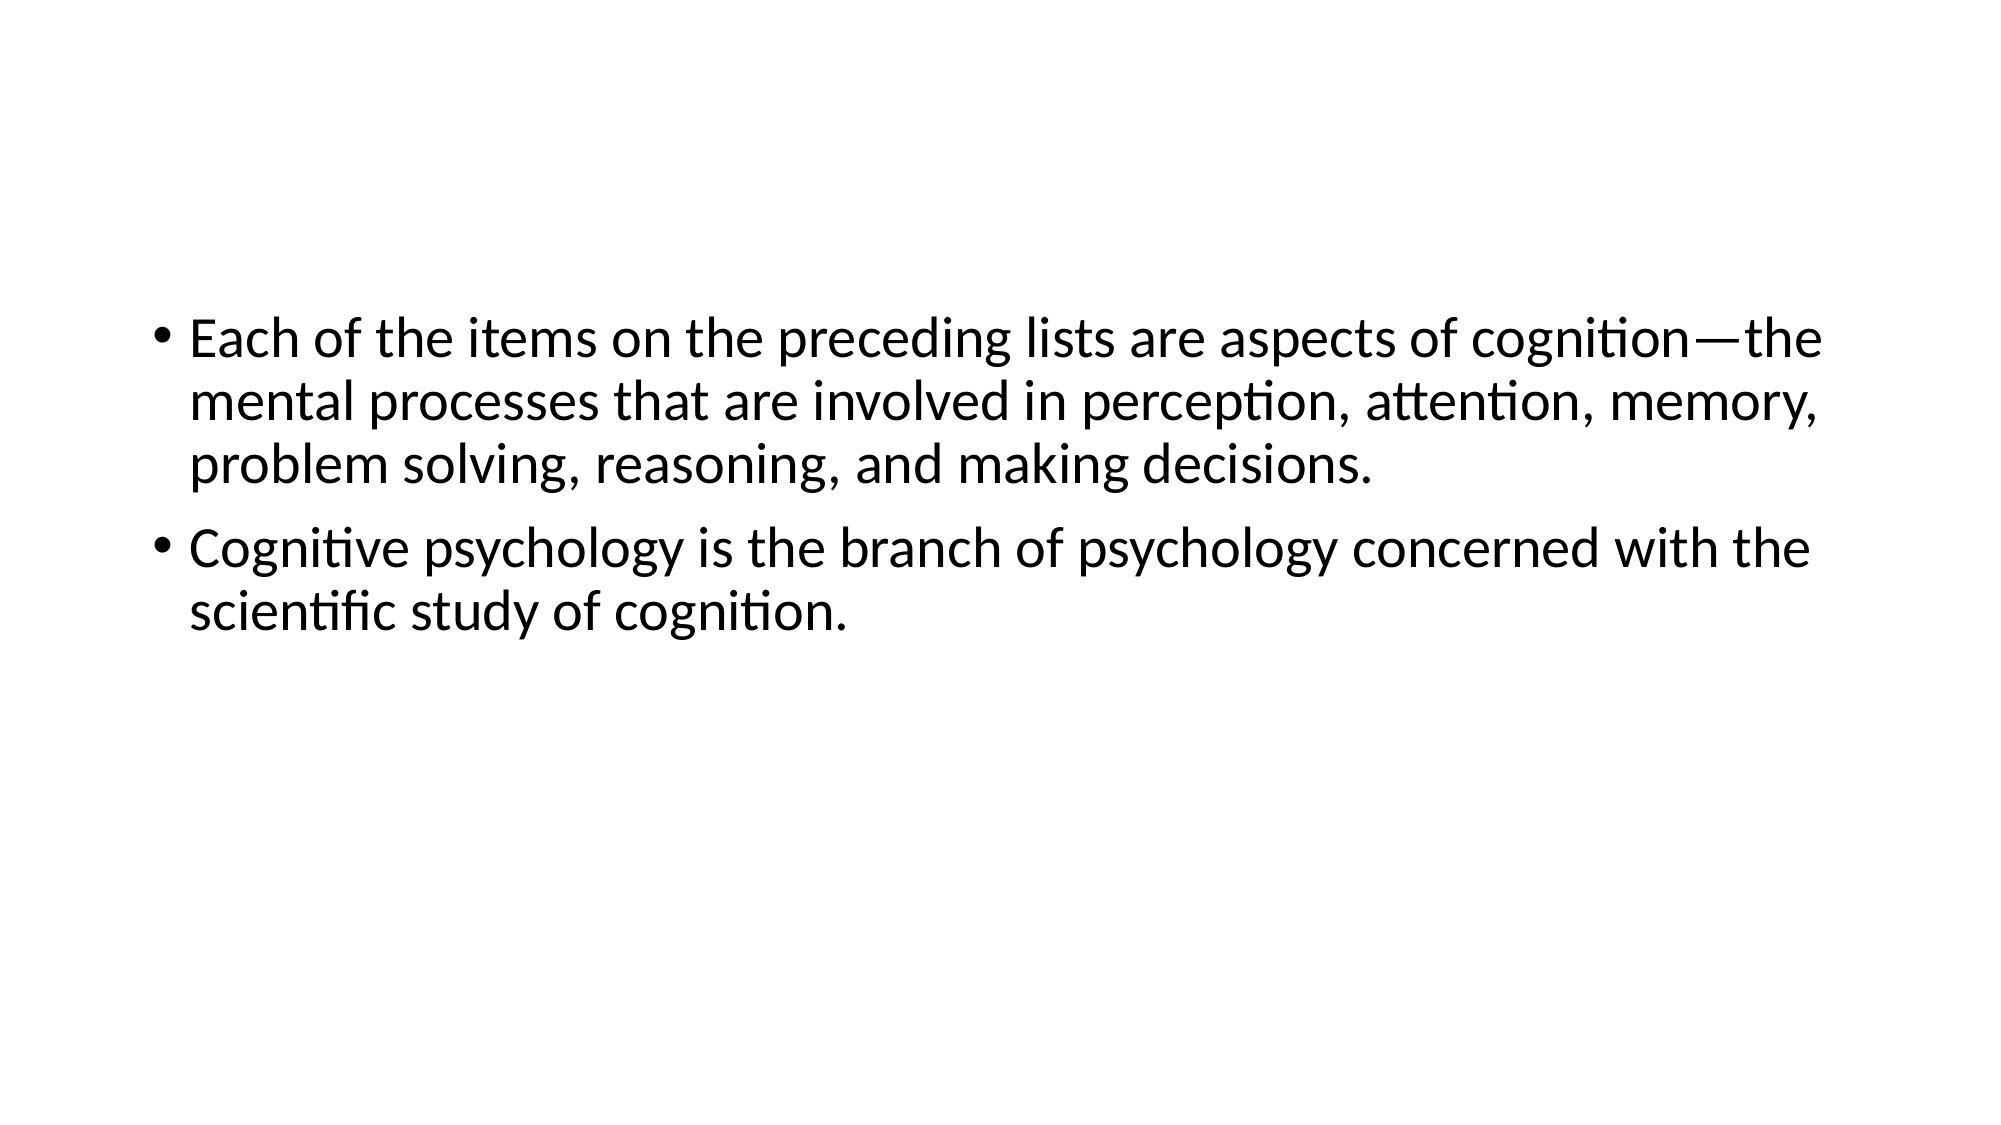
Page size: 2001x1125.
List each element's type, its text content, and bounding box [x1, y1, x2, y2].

list Each of the items on the preceding lists are aspects of cognition—the mental processes that are involved in perception, attention, memory, problem solving, reasoning, and making decisions. Cognitive psychology is the branch of psychology concerned with the scientific study of cognition. [137, 299, 1863, 1014]
